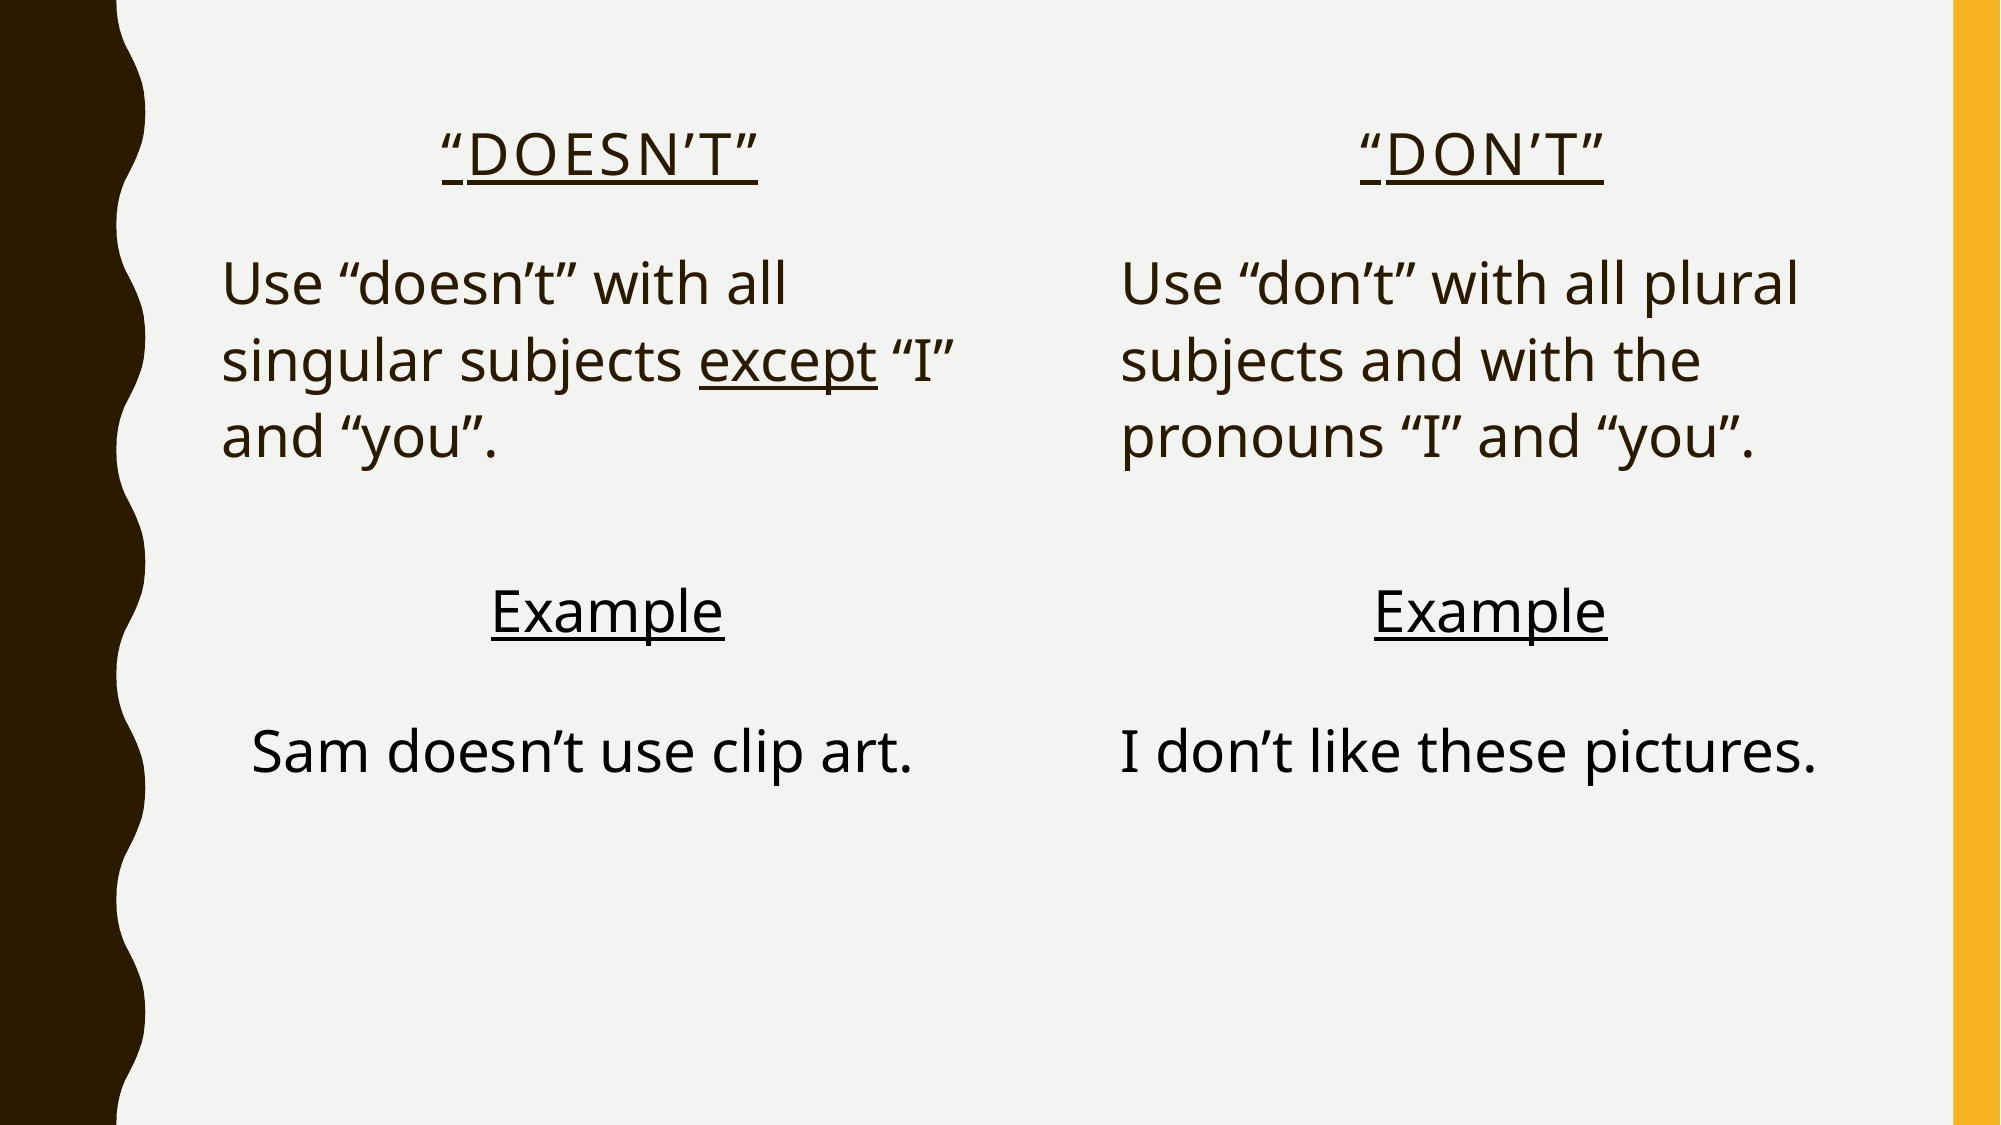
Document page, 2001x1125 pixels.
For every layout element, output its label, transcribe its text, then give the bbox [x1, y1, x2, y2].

list Use “doesn’t” with all singular subjects except “I” and “you”. [206, 231, 994, 500]
list Use “don’t” with all plural subjects and with the pronouns “I” and “you”. [1105, 231, 1894, 500]
text_box Example Sam doesn’t use clip art. [221, 566, 994, 792]
list “doesn’t” [206, 91, 994, 195]
text_box Example I don’t like these pictures. [1105, 566, 1876, 792]
list “don’t” [1088, 91, 1876, 195]
